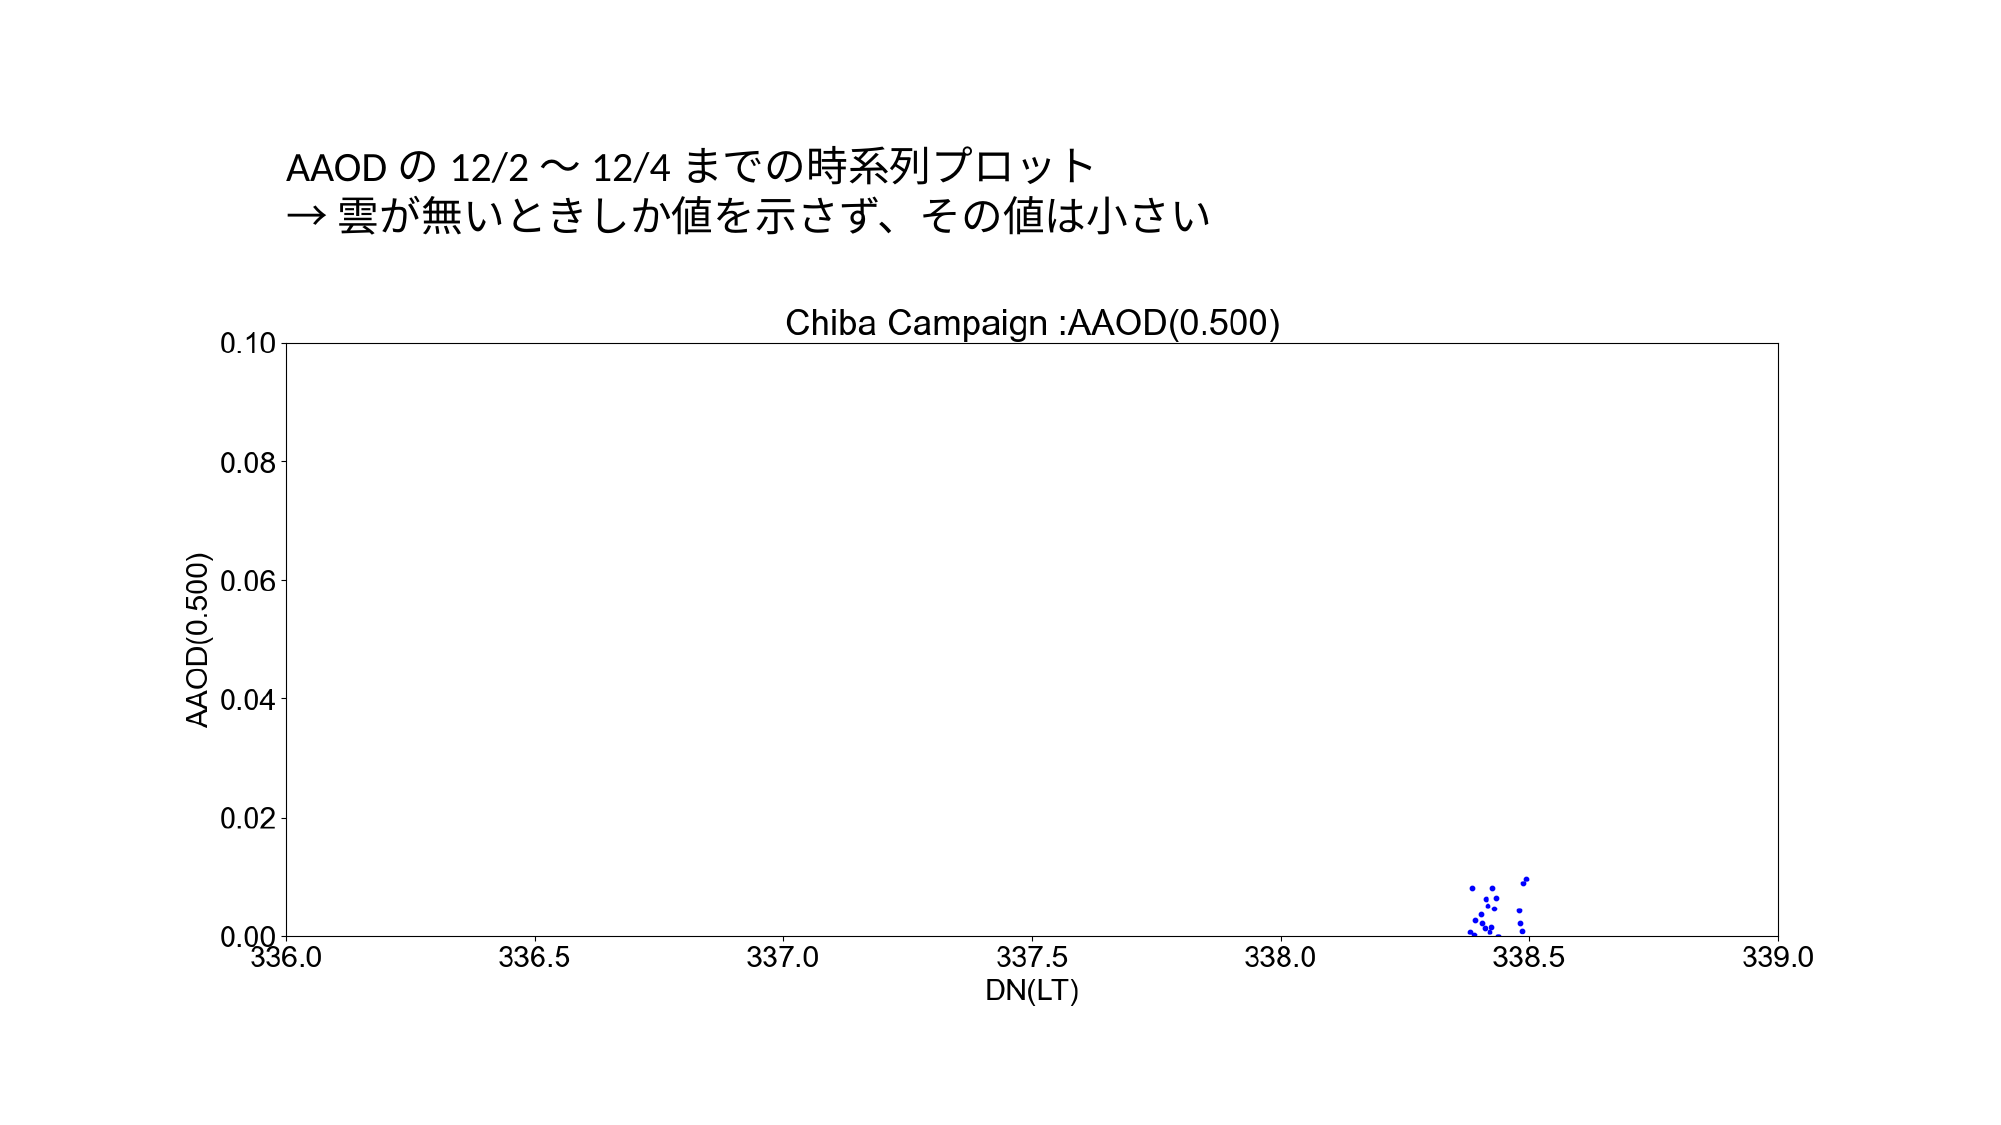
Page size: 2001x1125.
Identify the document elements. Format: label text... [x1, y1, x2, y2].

text_box AAODの12/2～12/4までの時系列プロット →雲が無いときしか値を示さず、その値は小さい [271, 132, 1761, 298]
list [177, 299, 1823, 1014]
